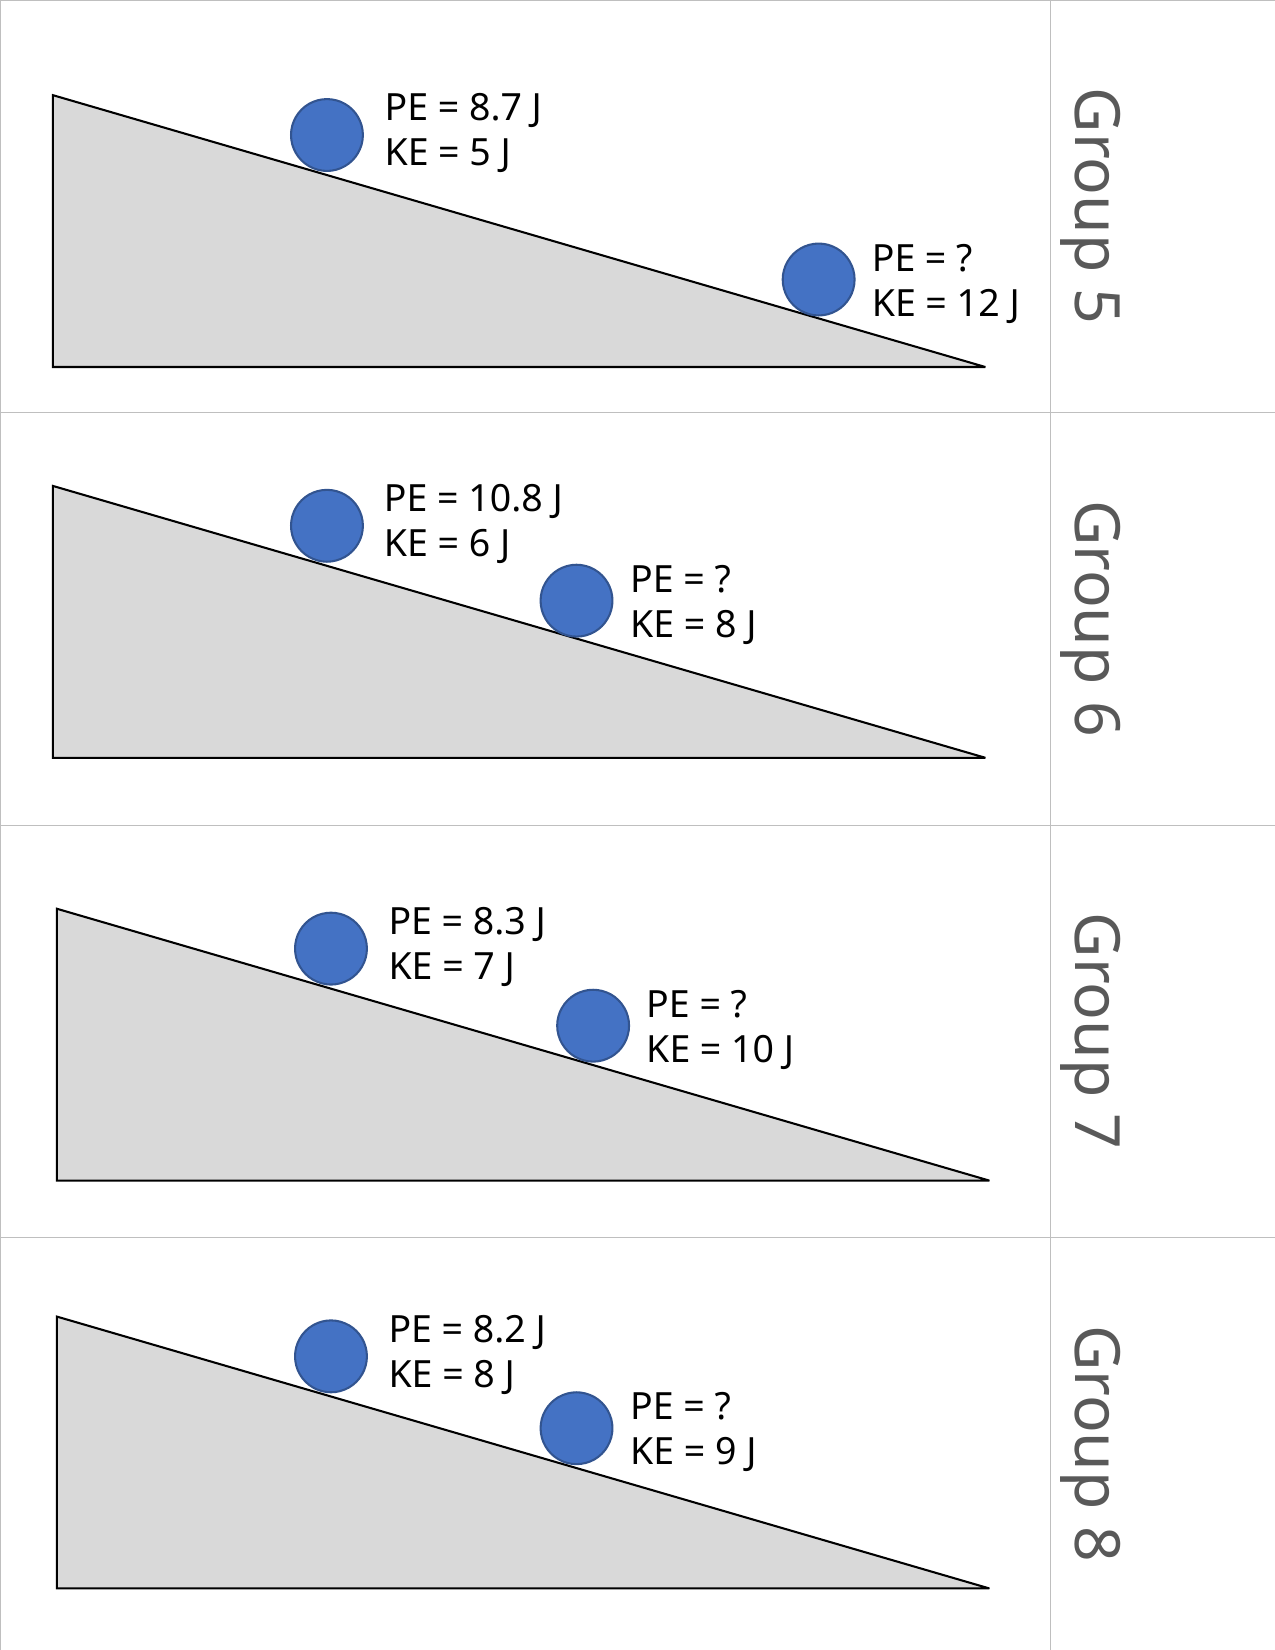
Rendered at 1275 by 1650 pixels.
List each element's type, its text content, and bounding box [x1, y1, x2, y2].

table_cell [1, 1238, 1050, 1650]
text_box [51, 93, 986, 369]
text_box [556, 988, 631, 1063]
text_box [55, 907, 990, 1182]
text_box [539, 1391, 614, 1466]
text_box PE = ? KE = 8 J [615, 547, 772, 653]
text_box [294, 1319, 368, 1394]
text_box [55, 1315, 990, 1590]
text_box PE = 8.2 J KE = 8 J [373, 1297, 561, 1403]
table_cell [1, 413, 1050, 825]
text_box [51, 484, 986, 759]
table_header Group 5 [1051, 1, 1275, 412]
text_box PE = 8.3 J KE = 7 J [373, 889, 561, 995]
text_box PE = ? KE = 12 J [857, 226, 1035, 332]
text_box [294, 911, 368, 986]
text_box [781, 242, 856, 317]
text_box PE = ? KE = 9 J [615, 1375, 772, 1480]
text_box [289, 98, 364, 173]
text_box [289, 488, 364, 563]
table_header [1, 1, 1050, 412]
table_cell Group 8 [1051, 1238, 1275, 1650]
text_box PE = ? KE = 10 J [631, 972, 810, 1078]
table_cell Group 7 [1051, 826, 1275, 1237]
text_box PE = 8.7 J KE = 5 J [369, 75, 557, 181]
text_box PE = 10.8 J KE = 6 J [369, 466, 578, 572]
table_cell Group 6 [1051, 413, 1275, 825]
table_cell [1, 826, 1050, 1237]
text_box [539, 563, 614, 638]
